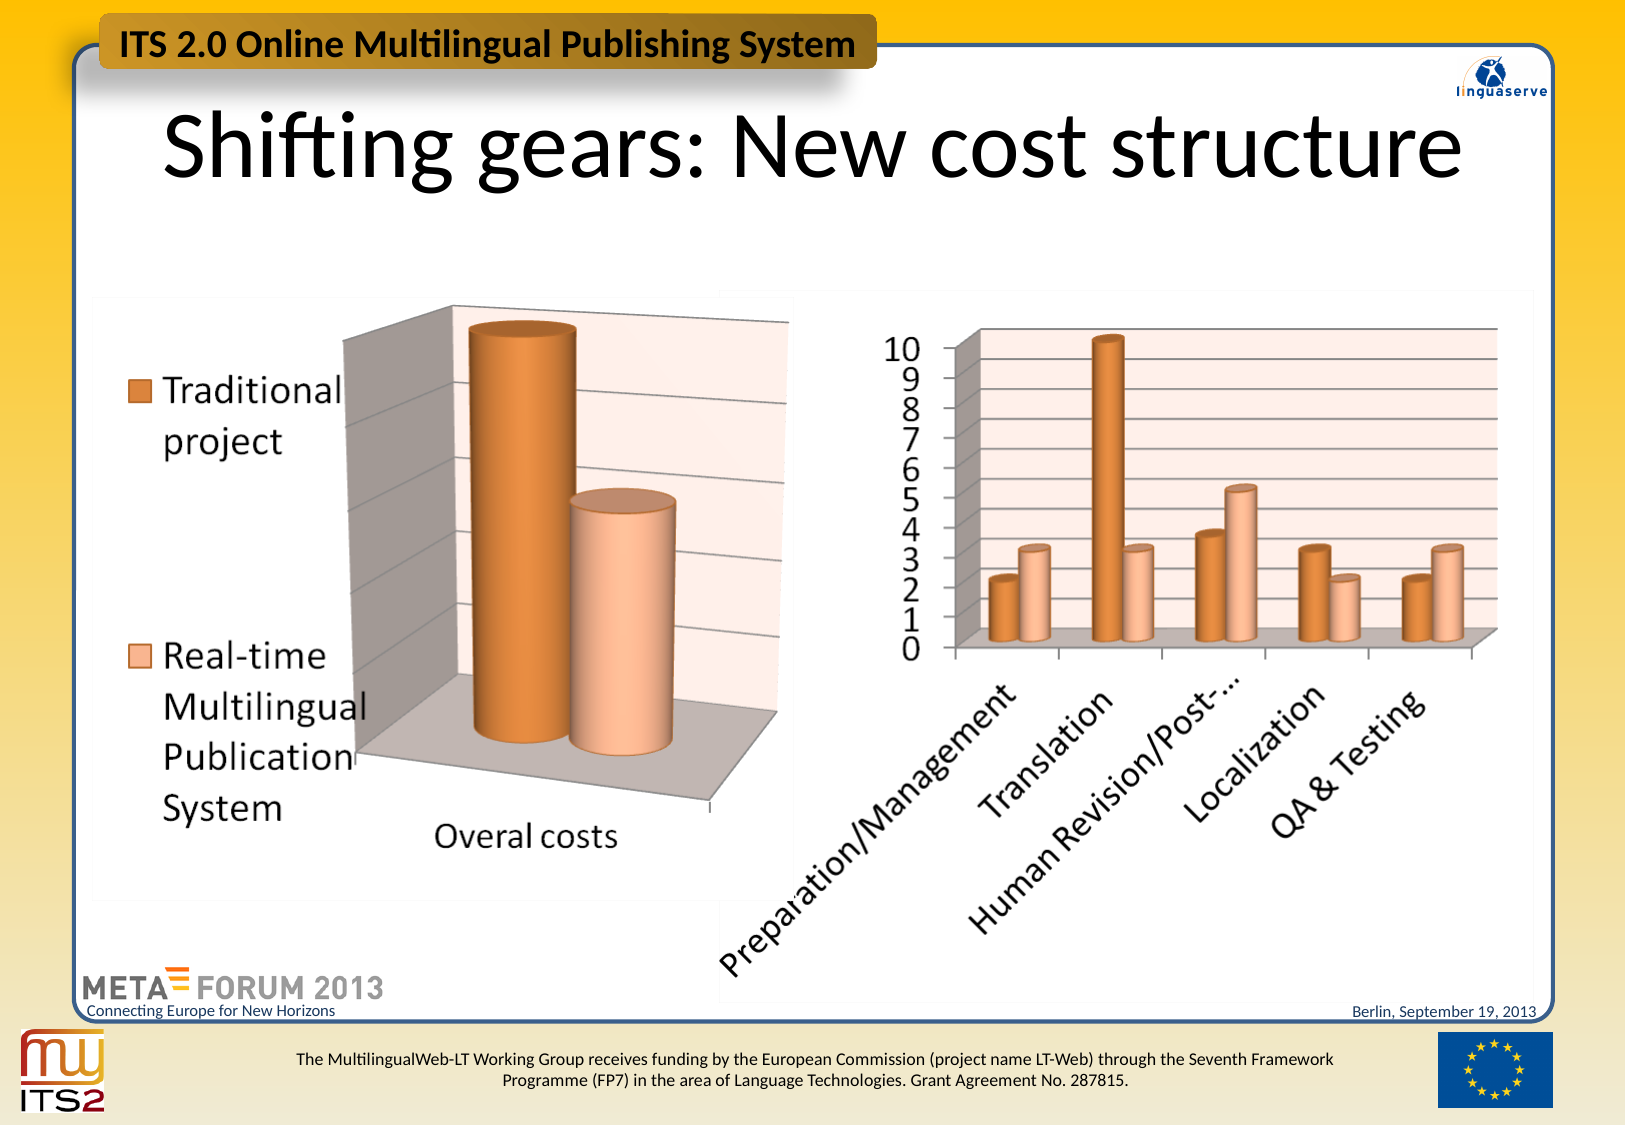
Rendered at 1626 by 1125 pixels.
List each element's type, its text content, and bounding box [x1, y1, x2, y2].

title Shifting gears: New cost structure [76, 44, 1552, 233]
picture [82, 966, 383, 1000]
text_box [84, 288, 803, 909]
text_box ITS 2.0 Online Multilingual Publishing System [98, 12, 878, 70]
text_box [711, 281, 1542, 1011]
picture [21, 1029, 104, 1113]
picture [1438, 1032, 1553, 1108]
